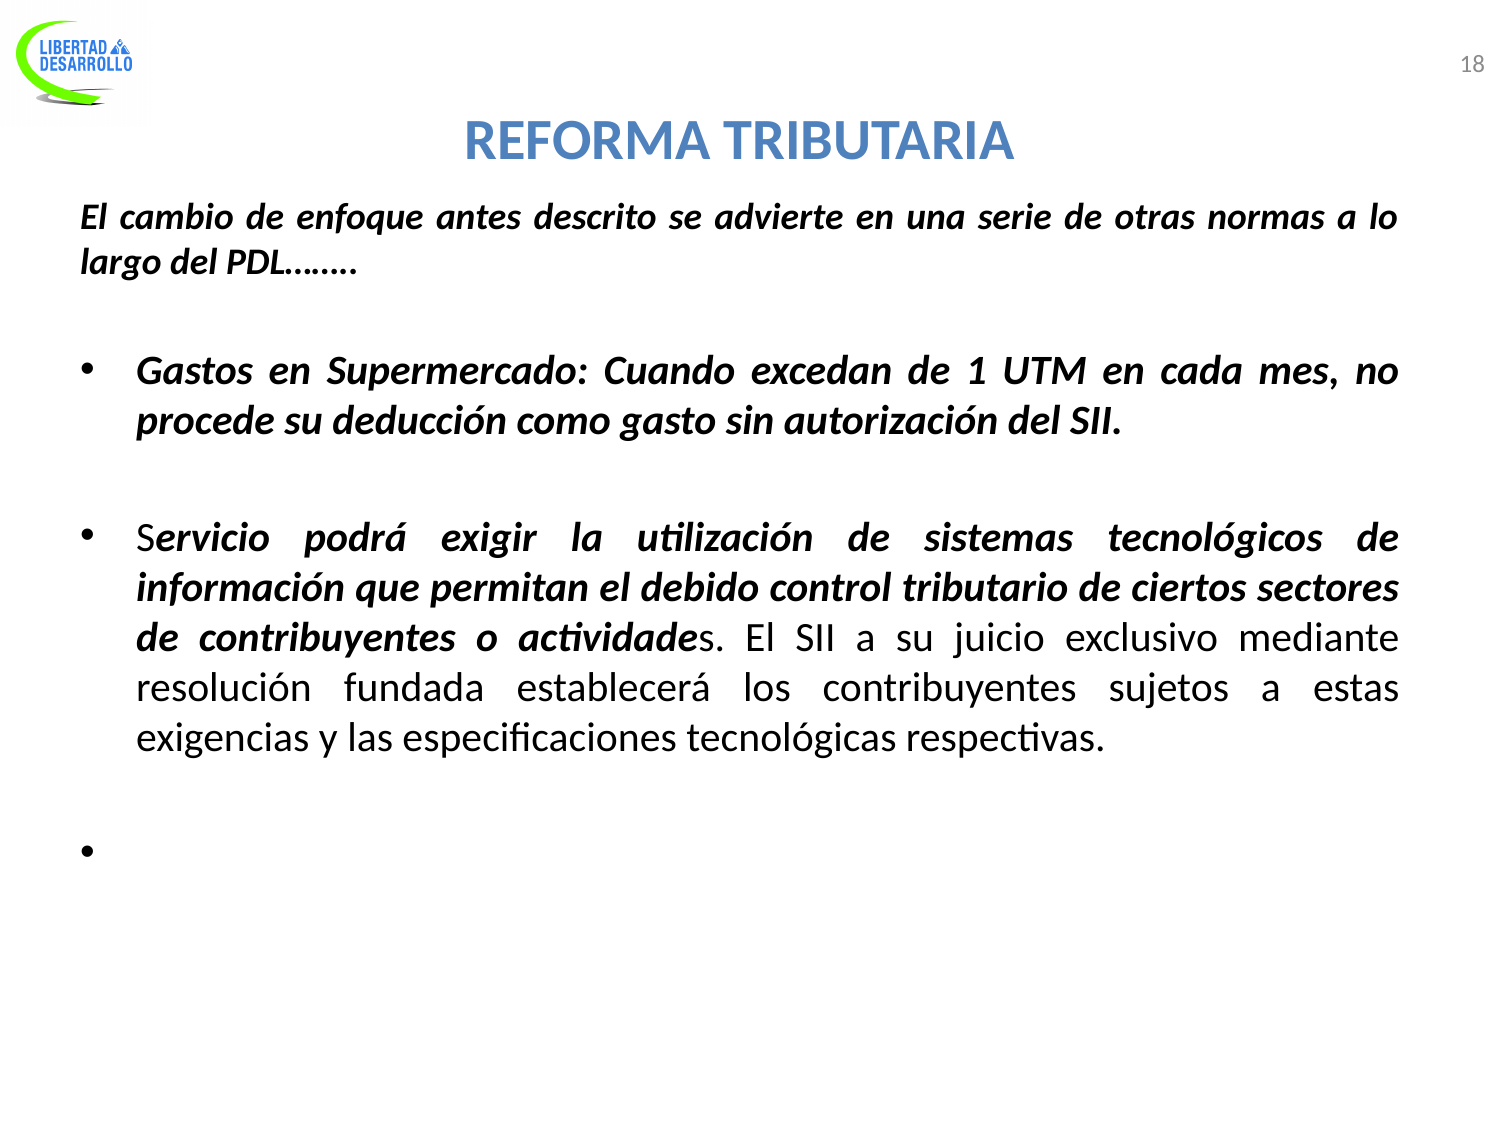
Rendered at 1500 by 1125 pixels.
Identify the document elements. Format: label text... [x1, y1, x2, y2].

title REFORMA TRIBUTARIA [64, 42, 1415, 184]
slide_number 18 [1352, 0, 1500, 126]
picture [0, 0, 154, 127]
list El cambio de enfoque antes descrito se advierte en una serie de otras normas a lo largo del PDL…….. Gastos en Supermercado: Cuando excedan de 1 UTM en cada mes, no procede su deducción como gasto sin autorización del SII. Servicio podrá exigir la utilización de sistemas tecnológicos de información que permitan el debido control tributario de ciertos sectores de contribuyentes o actividades. El SII a su juicio exclusivo mediante resolución fundada establecerá los contribuyentes sujetos a estas exigencias y las especificaciones tecnológicas respectivas. [64, 184, 1415, 1059]
